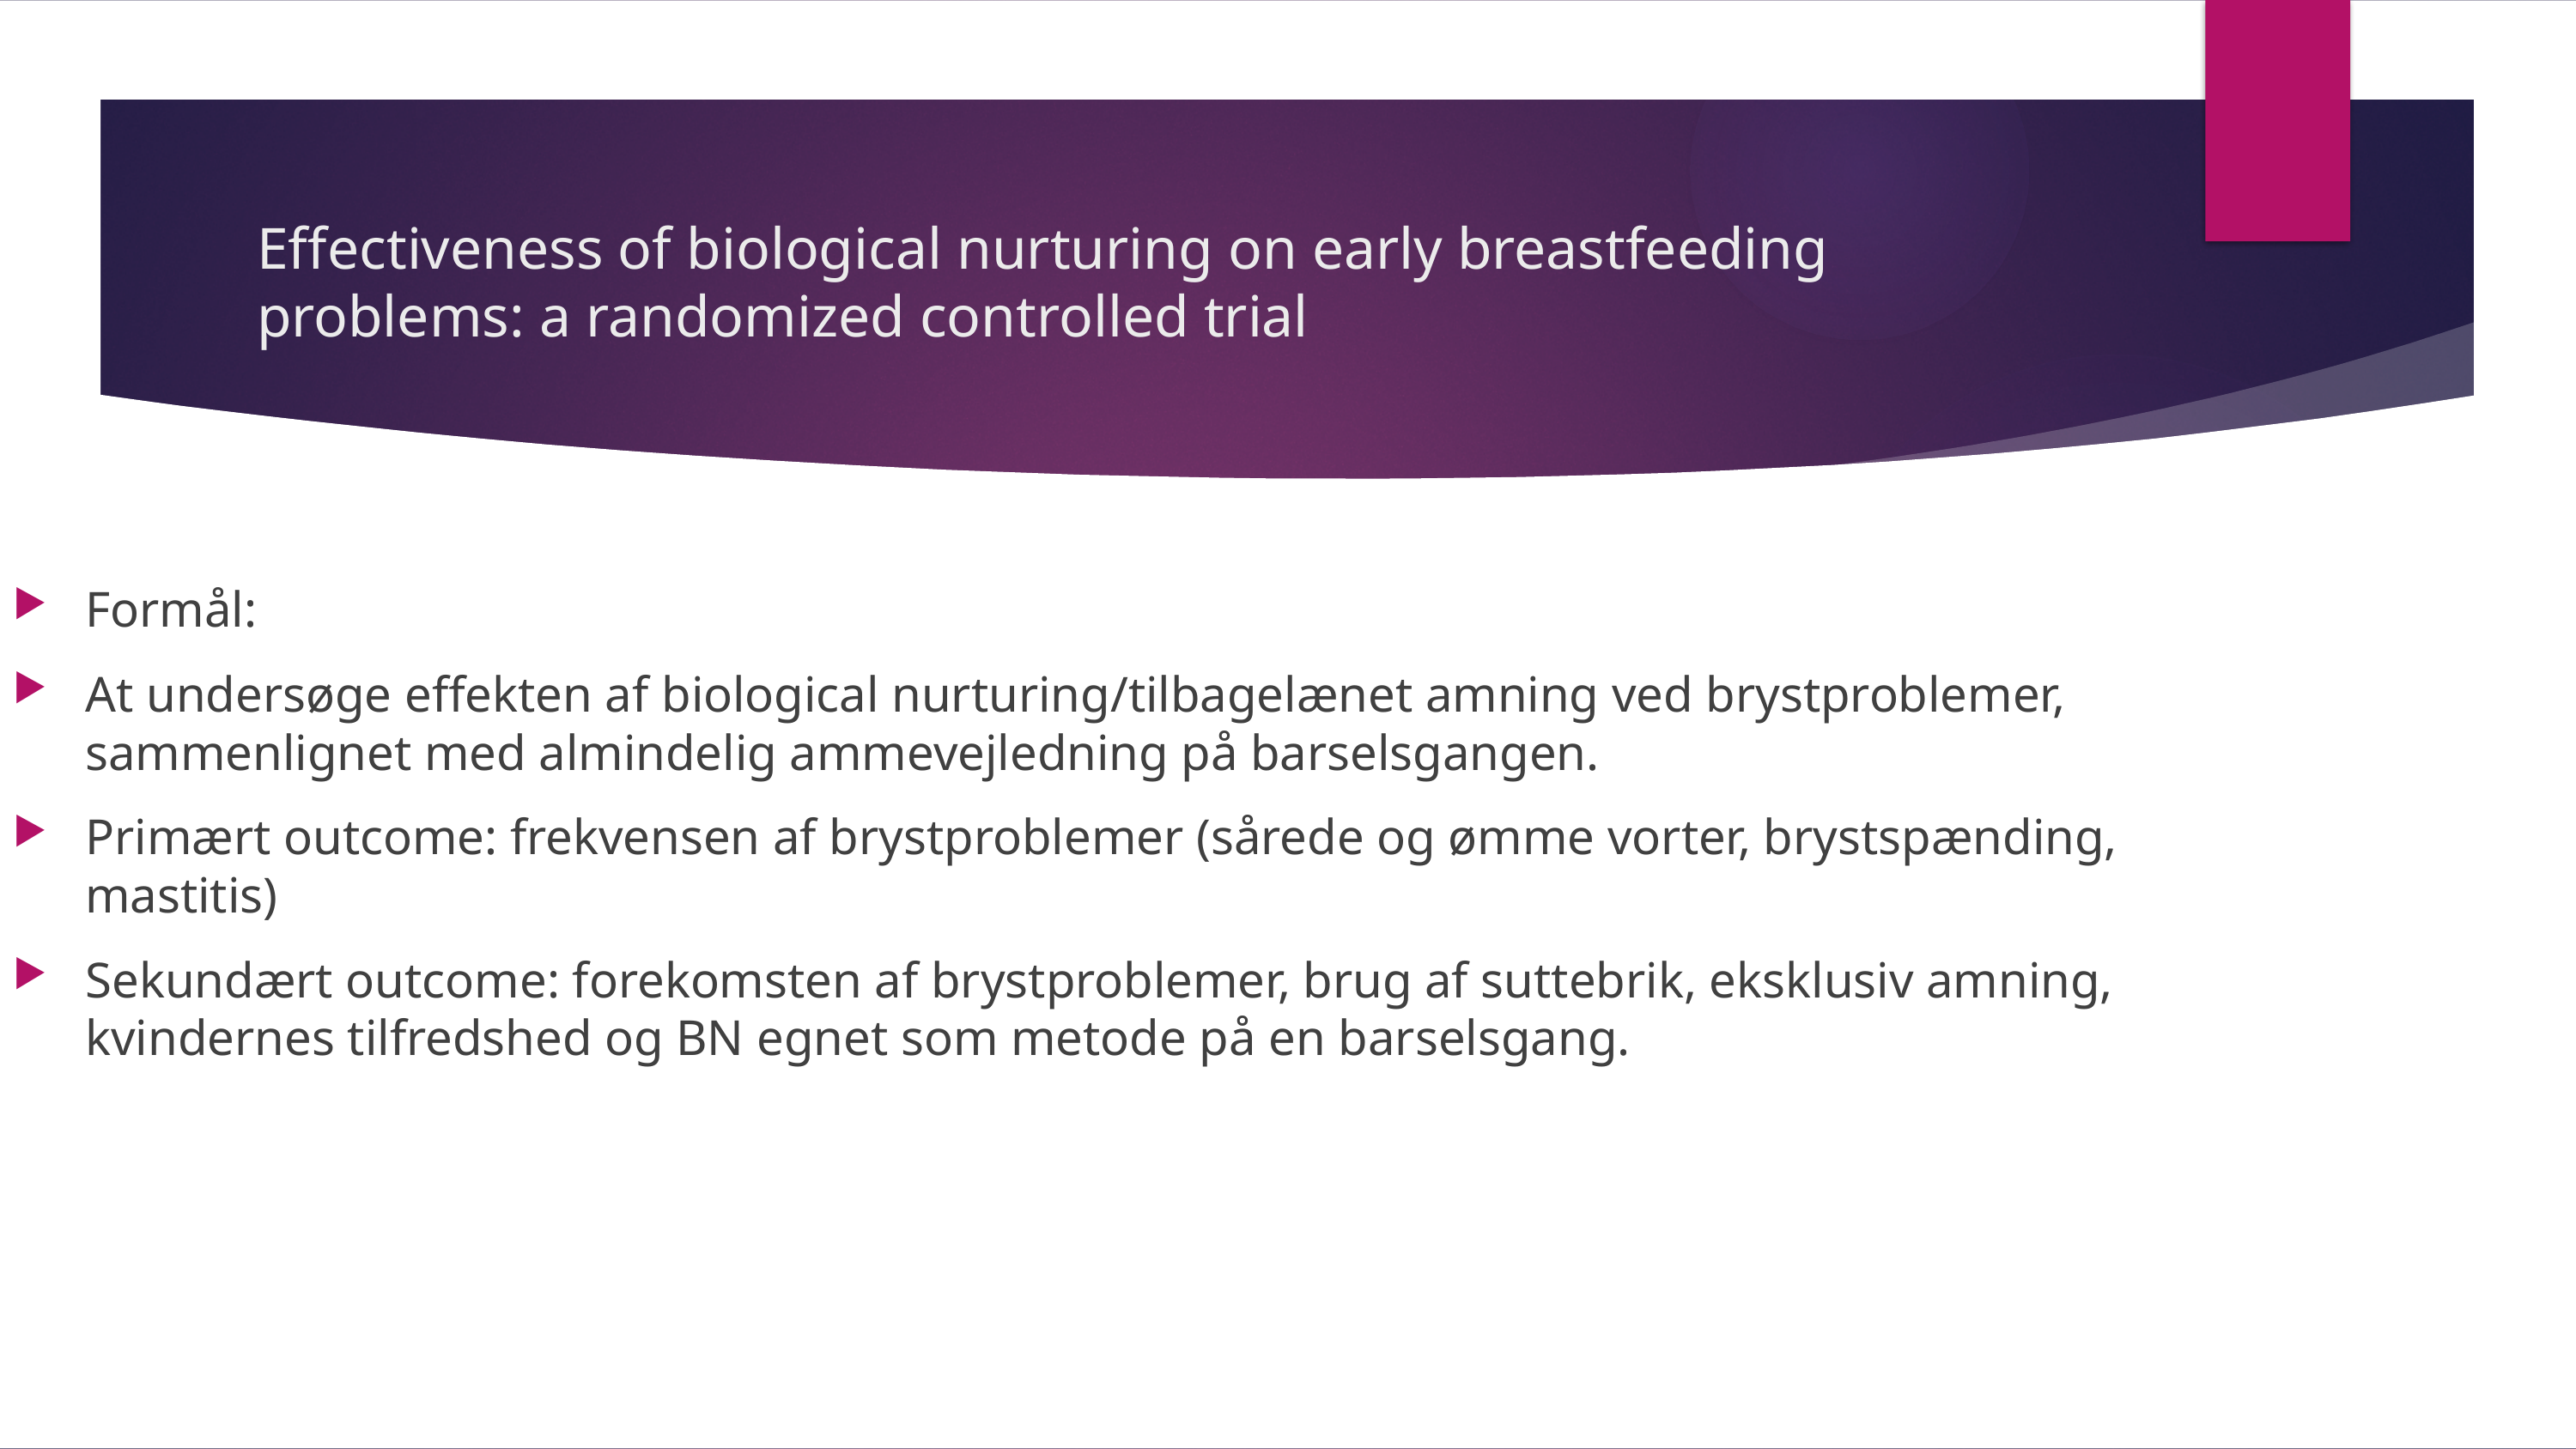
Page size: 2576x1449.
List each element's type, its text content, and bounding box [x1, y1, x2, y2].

list Formål: At undersøge effekten af biological nurturing/tilbagelænet amning ved brystproblemer, sammenlignet med almindelig ammevejledning på barselsgangen. Primært outcome: frekvensen af brystproblemer (sårede og ømme vorter, brystspænding, mastitis) Sekundært outcome: forekomsten af brystproblemer, brug af suttebrik, eksklusiv amning, kvindernes tilfredshed og BN egnet som metode på en barselsgang. [0, 573, 2207, 1397]
title Effectiveness of biological nurturing on early breastfeeding problems: a randomized controlled trial [244, 205, 2095, 355]
